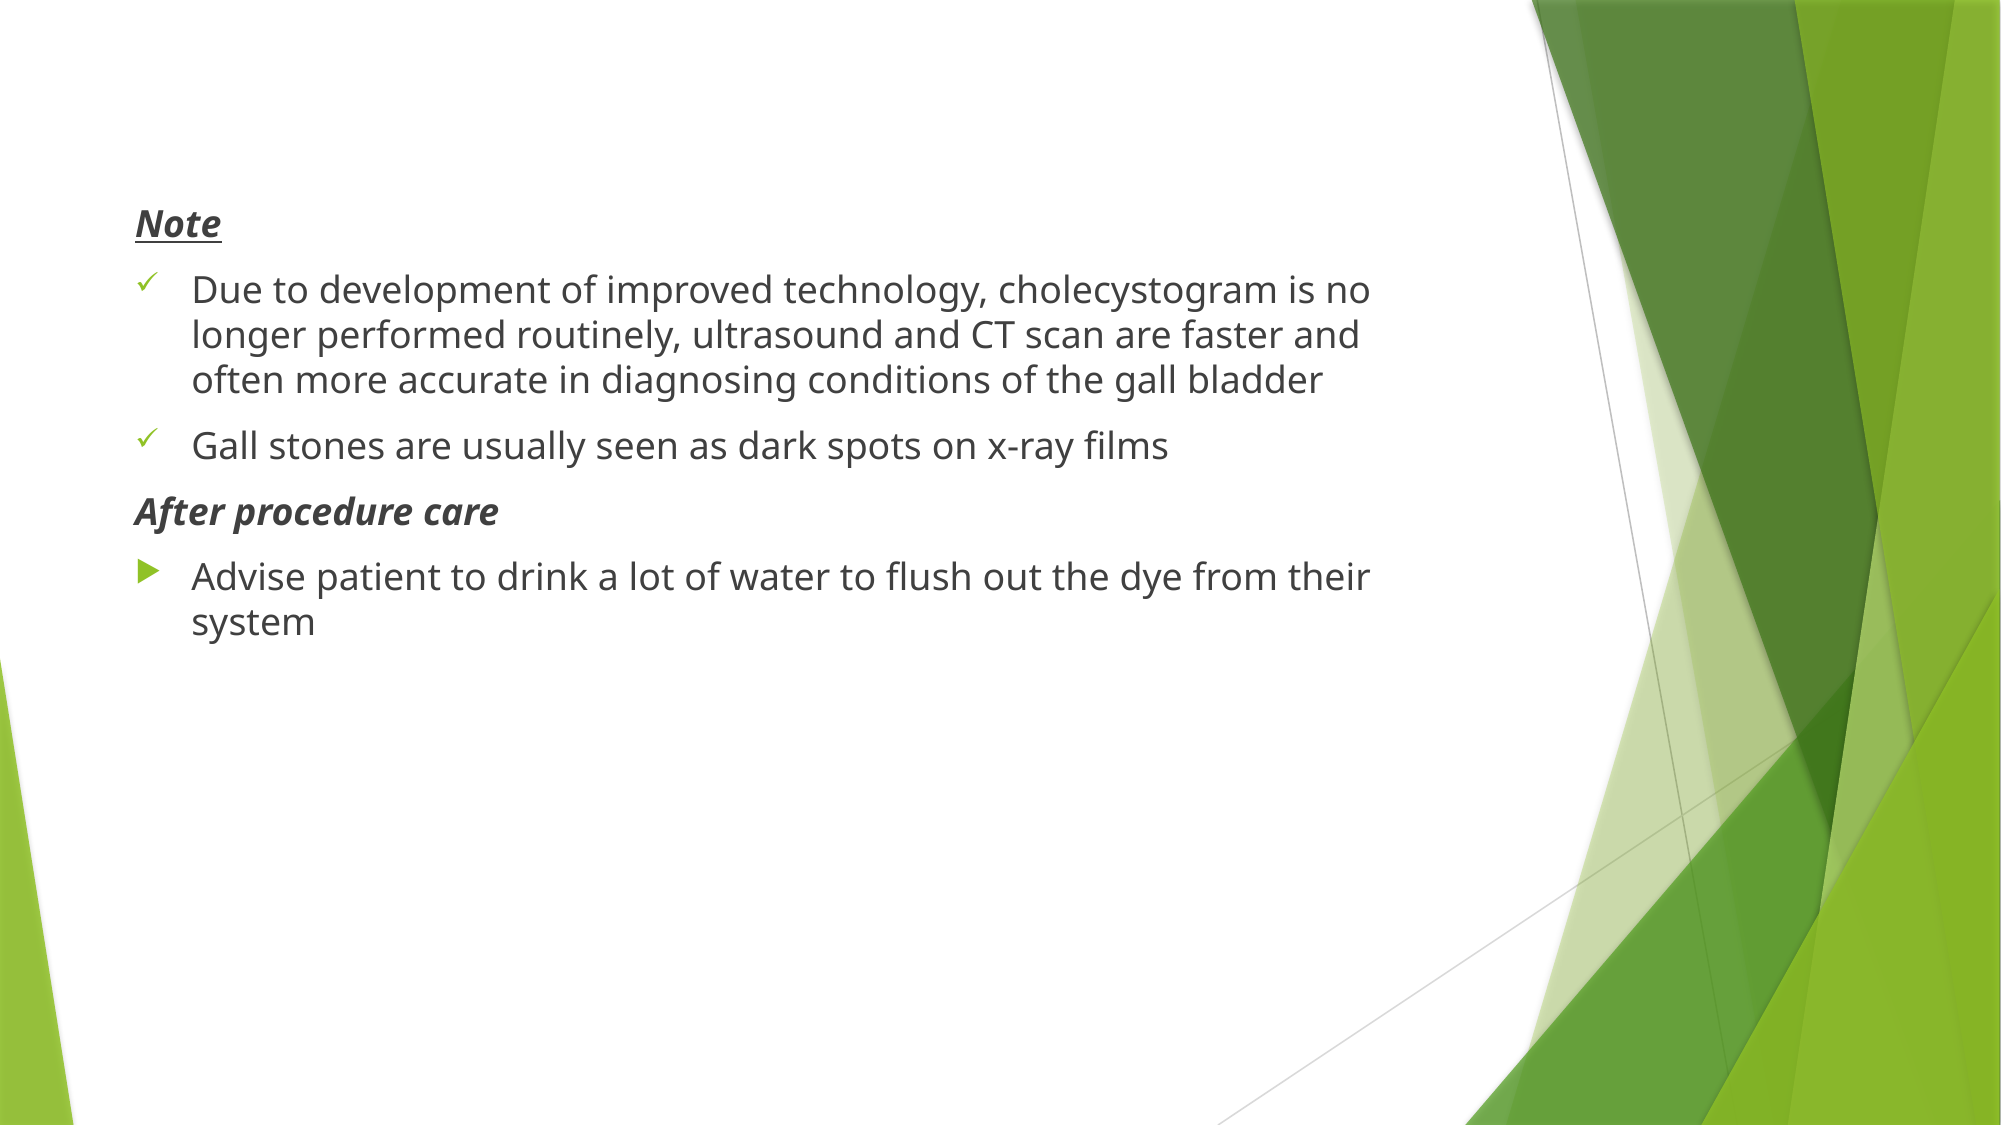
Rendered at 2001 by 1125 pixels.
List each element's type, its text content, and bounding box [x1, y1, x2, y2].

list Note Due to development of improved technology, cholecystogram is no longer performed routinely, ultrasound and CT scan are faster and often more accurate in diagnosing conditions of the gall bladder Gall stones are usually seen as dark spots on x-ray films After procedure care Advise patient to drink a lot of water to flush out the dye from their system [120, 192, 1471, 1093]
